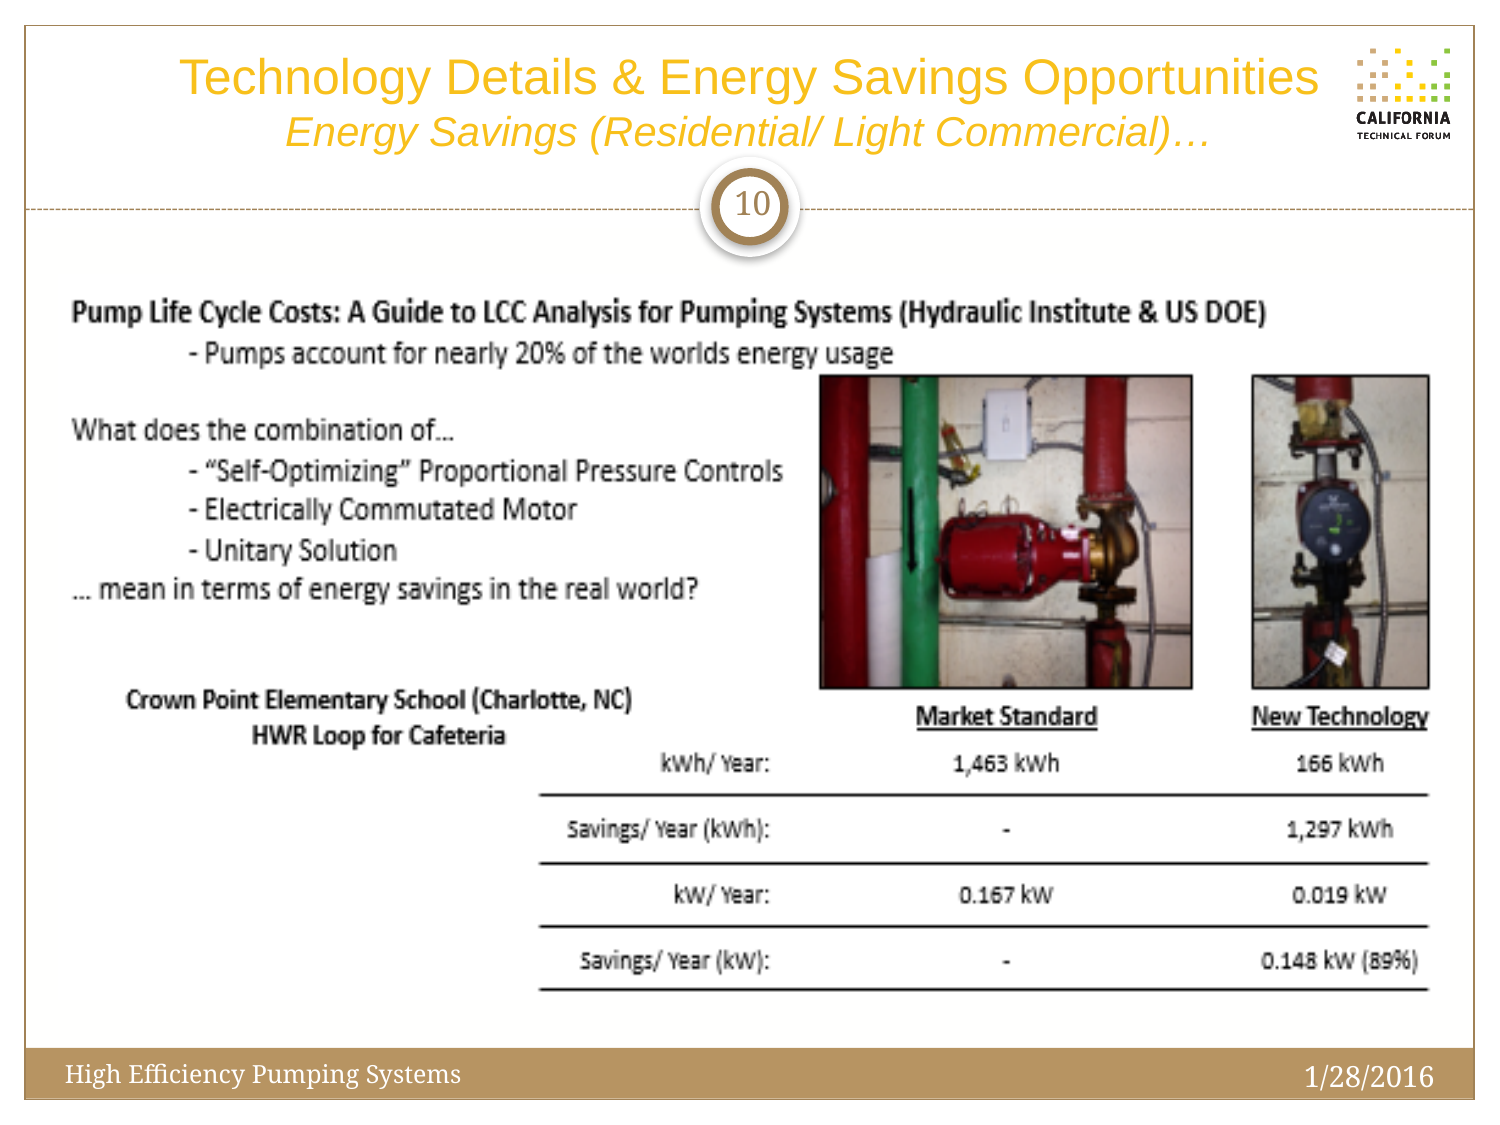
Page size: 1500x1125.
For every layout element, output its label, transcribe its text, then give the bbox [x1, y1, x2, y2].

picture [1299, 24, 1500, 163]
footer High Efficiency Pumping Systems [50, 1051, 1125, 1112]
slide_number 10 [715, 168, 791, 241]
picture [58, 274, 1450, 1001]
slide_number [950, 1050, 1450, 1111]
title Technology Details & Energy Savings Opportunities Energy Savings (Residential/ Light Commercial)… [49, 37, 1450, 162]
